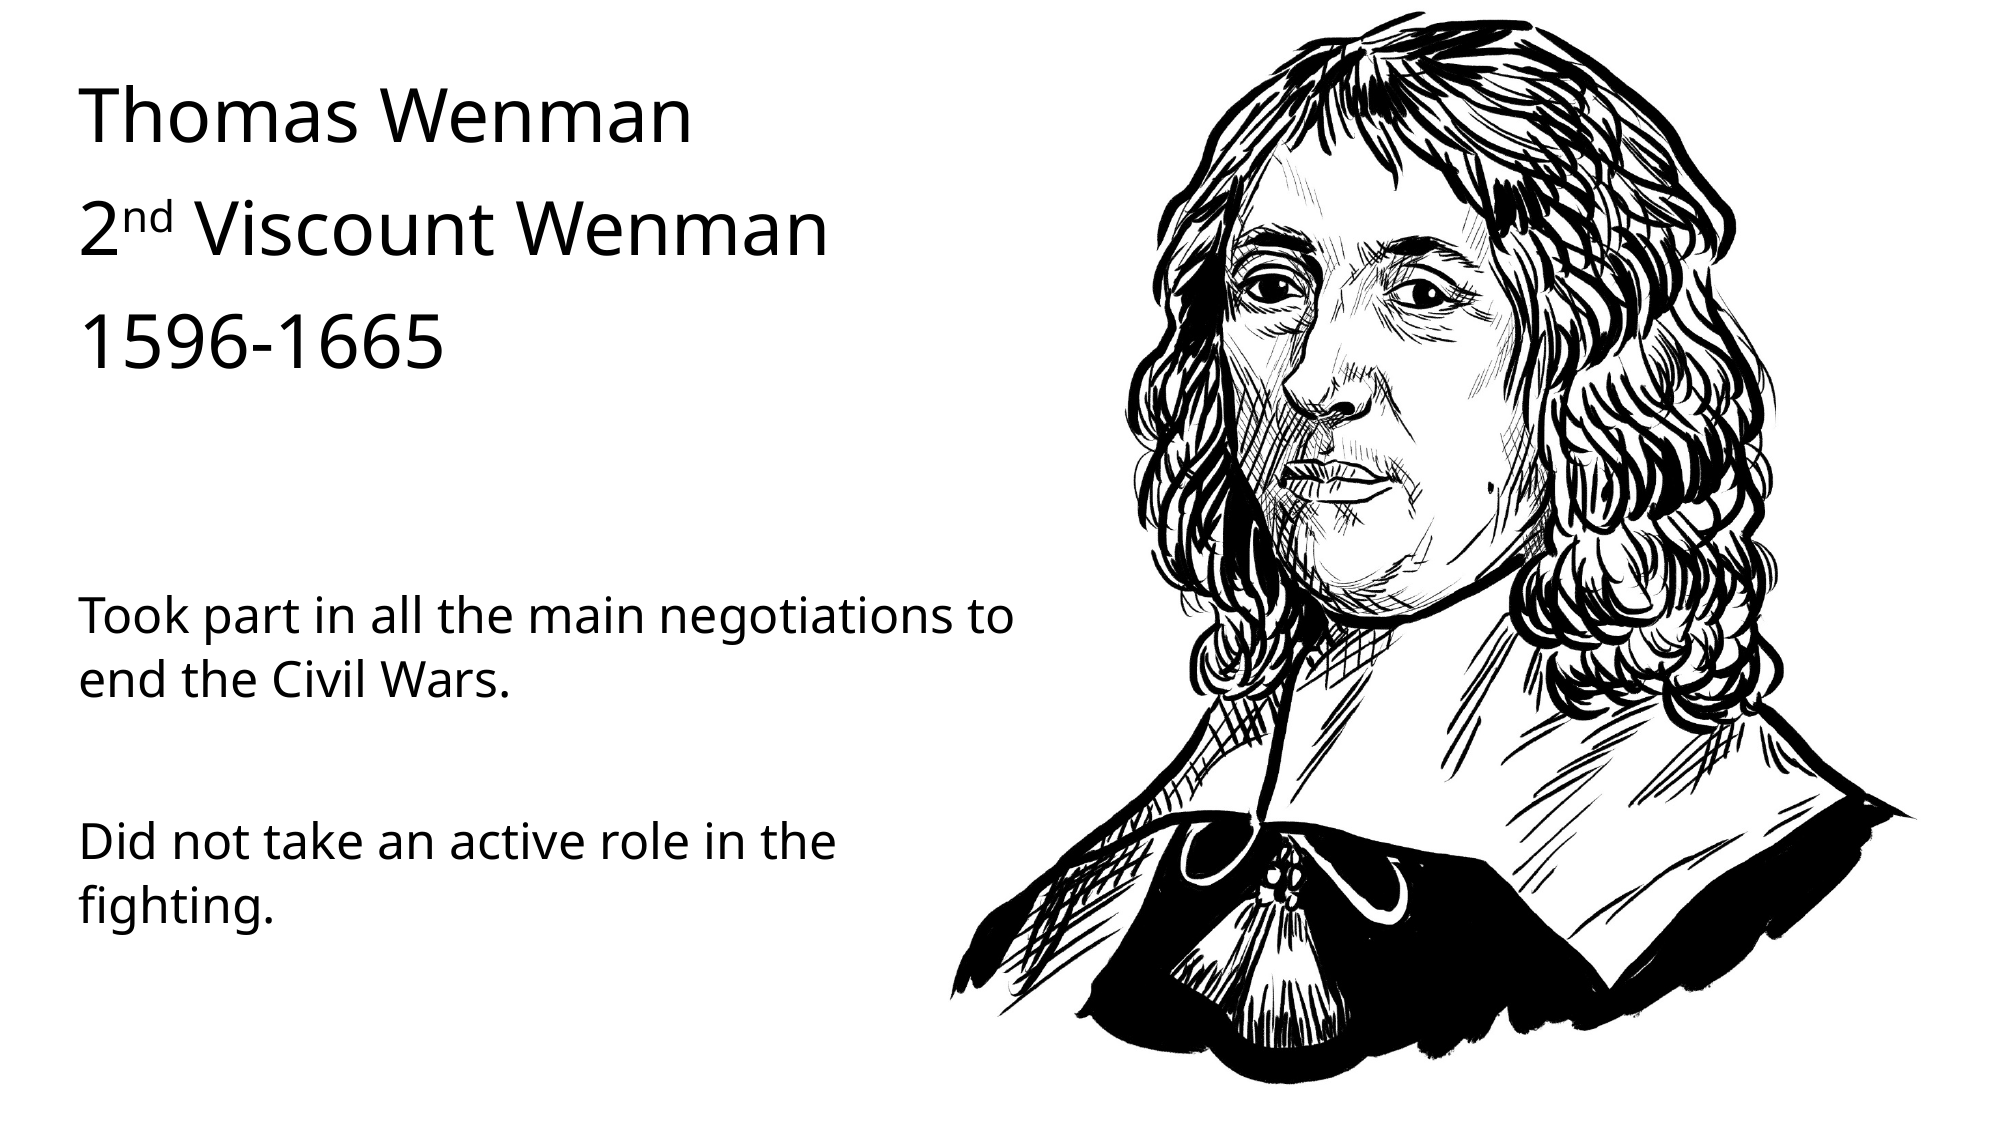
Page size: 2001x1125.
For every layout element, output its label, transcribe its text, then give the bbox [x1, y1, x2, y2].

picture [937, 0, 1937, 1112]
text_box Thomas Wenman 2nd Viscount Wenman 1596-1665 [63, 53, 937, 391]
text_box Took part in all the main negotiations to end the Civil Wars. Did not take an active role in the fighting. [63, 491, 937, 941]
